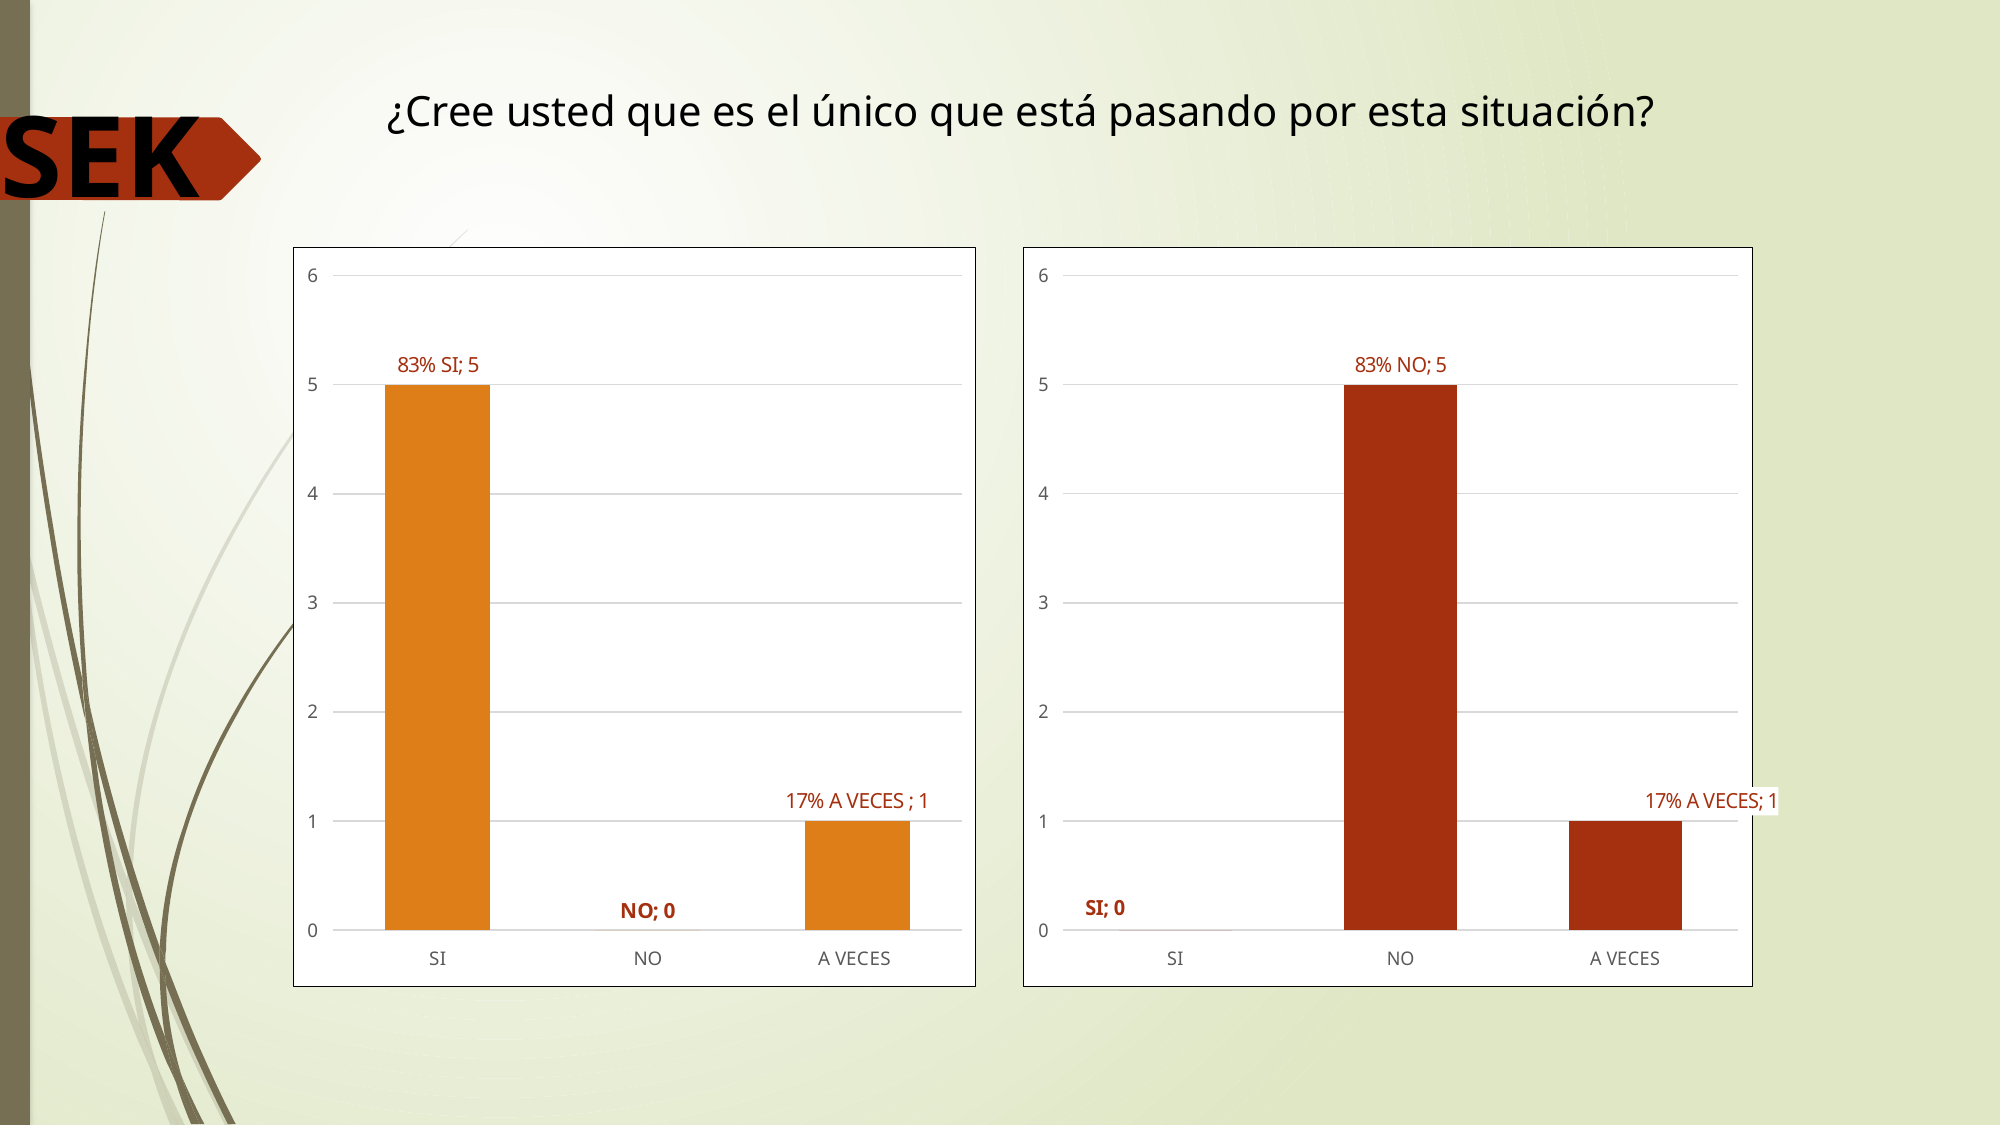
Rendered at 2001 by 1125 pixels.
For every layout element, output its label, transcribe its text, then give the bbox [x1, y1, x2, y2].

chart [292, 246, 977, 988]
chart [1022, 246, 1784, 988]
text_box ¿Cree usted que es el único que está pasando por esta situación? [372, 77, 1711, 142]
text_box SEK [0, 77, 220, 227]
